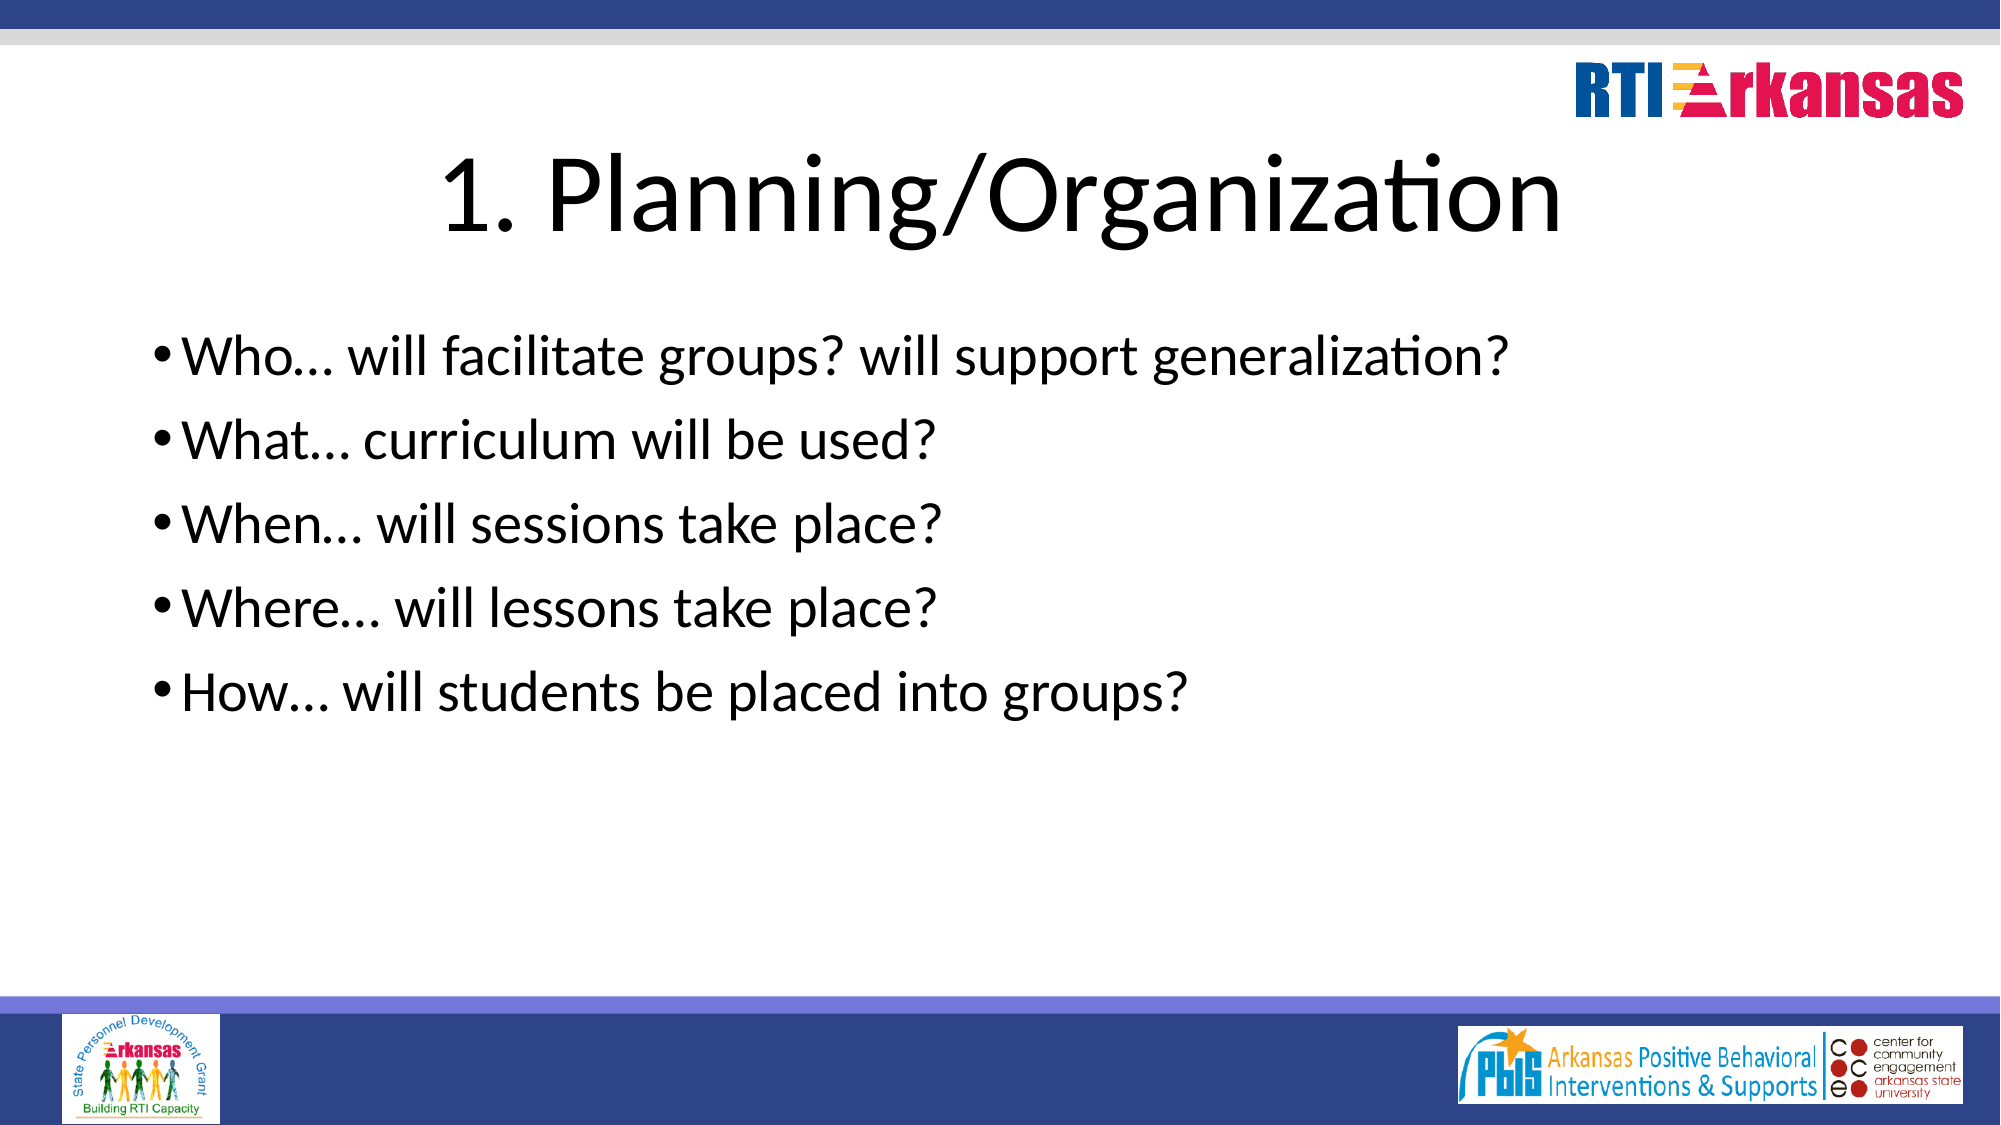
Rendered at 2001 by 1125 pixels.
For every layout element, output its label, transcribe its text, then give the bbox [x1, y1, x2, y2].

list Who… will facilitate groups? will support generalization? What… curriculum will be used? When… will sessions take place? Where… will lessons take place? How… will students be placed into groups? [137, 318, 1863, 969]
picture [62, 1013, 220, 1124]
picture [1573, 55, 1964, 104]
title 1. Planning/Organization [0, 104, 2000, 286]
picture [1458, 1025, 1964, 1104]
